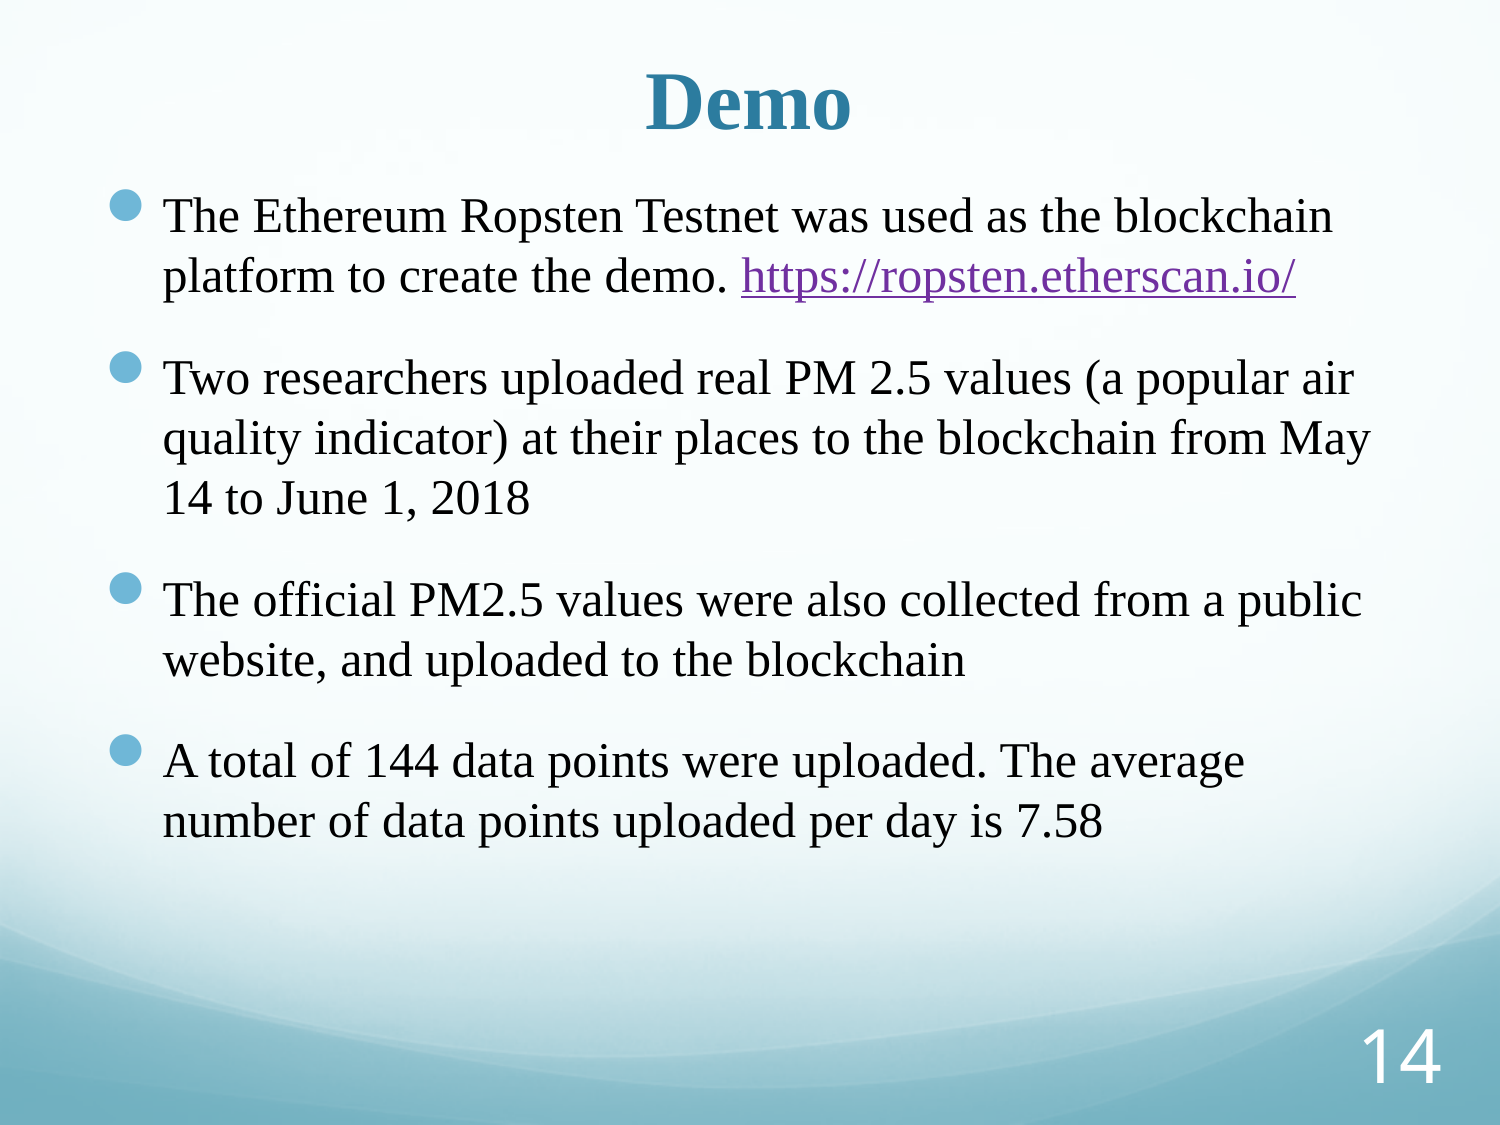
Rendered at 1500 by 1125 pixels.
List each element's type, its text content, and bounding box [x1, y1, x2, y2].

title Demo [90, 0, 1410, 155]
list The Ethereum Ropsten Testnet was used as the blockchain platform to create the demo. https://ropsten.etherscan.io/ Two researchers uploaded real PM 2.5 values (a popular air quality indicator) at their places to the blockchain from May 14 to June 1, 2018 The official PM2.5 values were also collected from a public website, and uploaded to the blockchain A total of 144 data points were uploaded. The average number of data points uploaded per day is 7.58 [90, 175, 1410, 1086]
slide_number 13 [1295, 1029, 1459, 1090]
